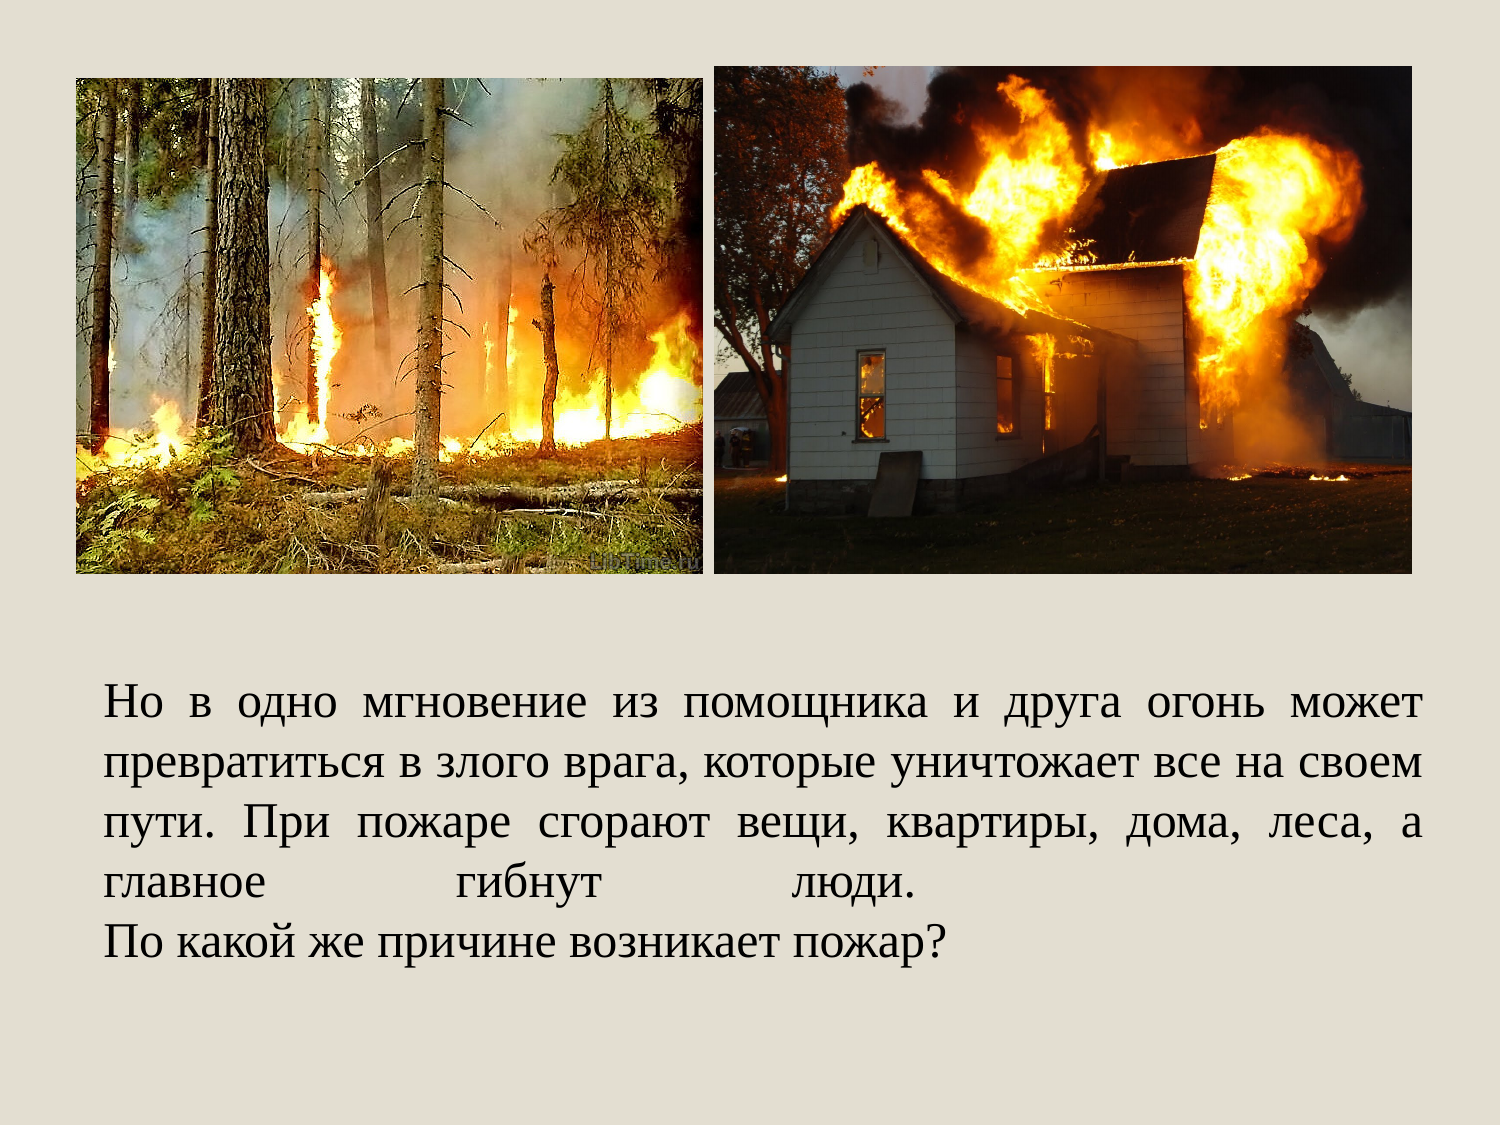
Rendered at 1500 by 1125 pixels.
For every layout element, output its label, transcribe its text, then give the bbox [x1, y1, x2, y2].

picture [76, 77, 703, 574]
picture [714, 66, 1412, 574]
title Но в одно мгновение из помощника и друга огонь может превратиться в злого врага, которые уничтожает все на своем пути. При пожаре сгорают вещи, квартиры, дома, леса, а главное гибнут люди. По какой же причине возникает пожар? [88, 633, 1439, 975]
